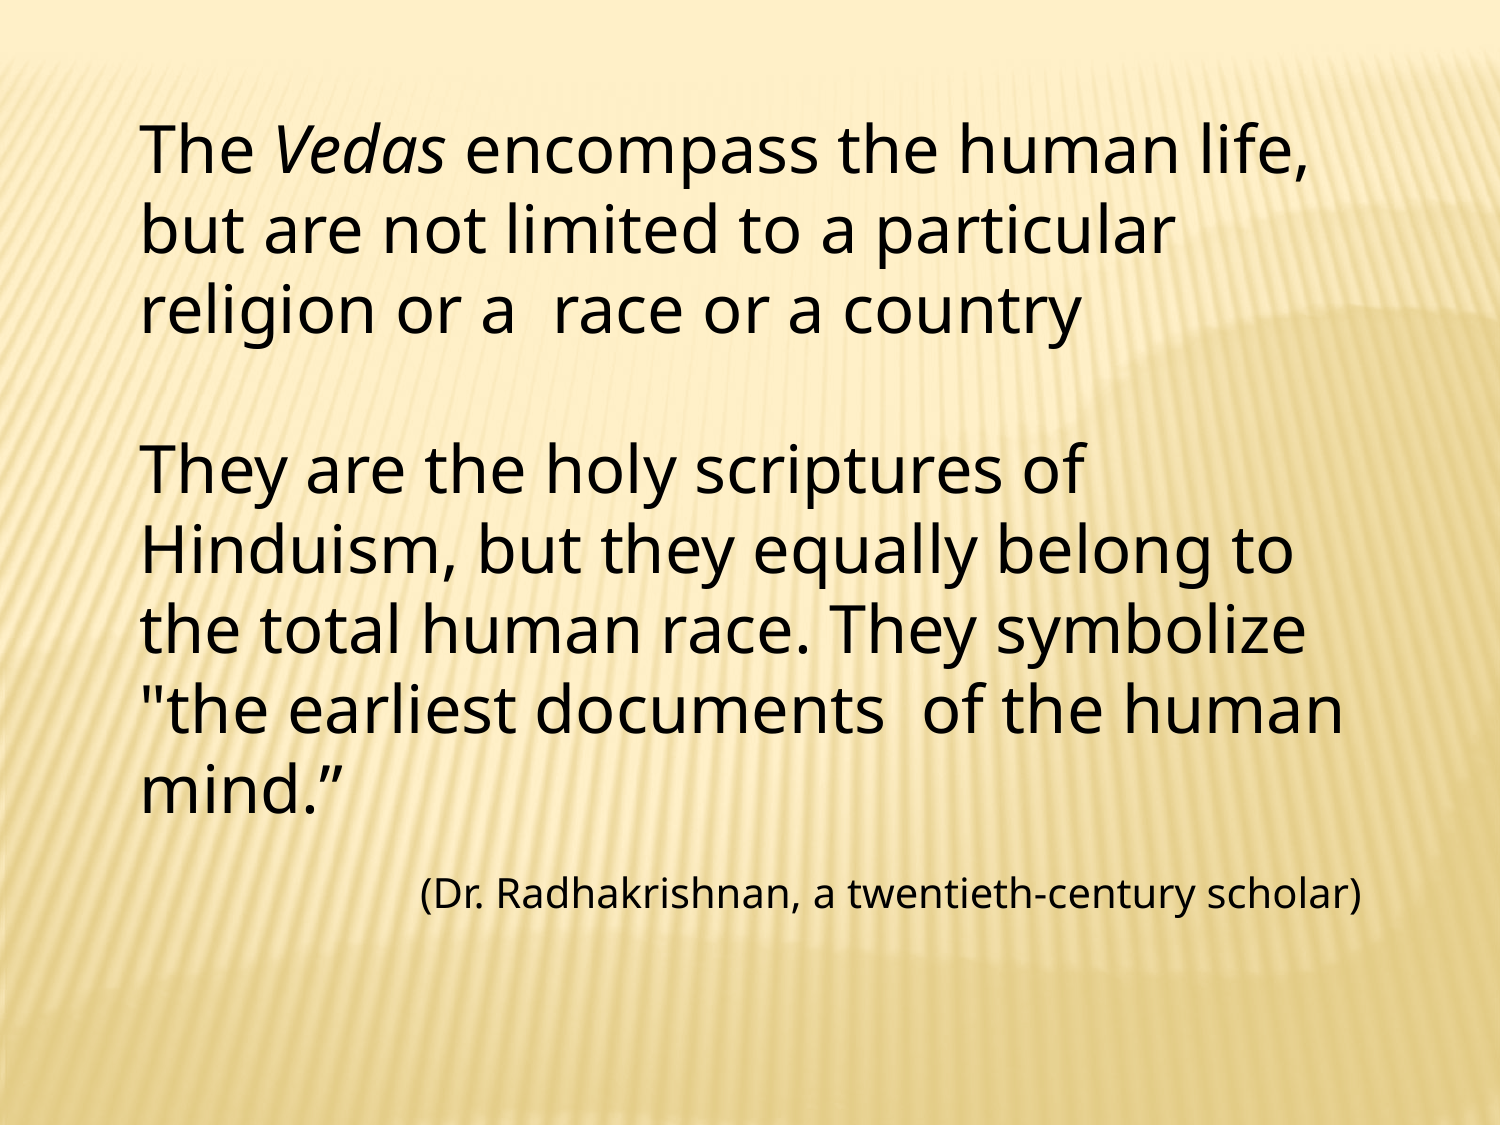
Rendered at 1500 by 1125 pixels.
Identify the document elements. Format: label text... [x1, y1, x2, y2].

text_box The Vedas encompass the human life, but are not limited to a particular religion or a race or a country They are the holy scriptures of Hinduism, but they equally belong to the total human race. They symbolize "the earliest documents of the human mind.” (Dr. Radhakrishnan, a twentieth-century scholar) [124, 99, 1388, 925]
